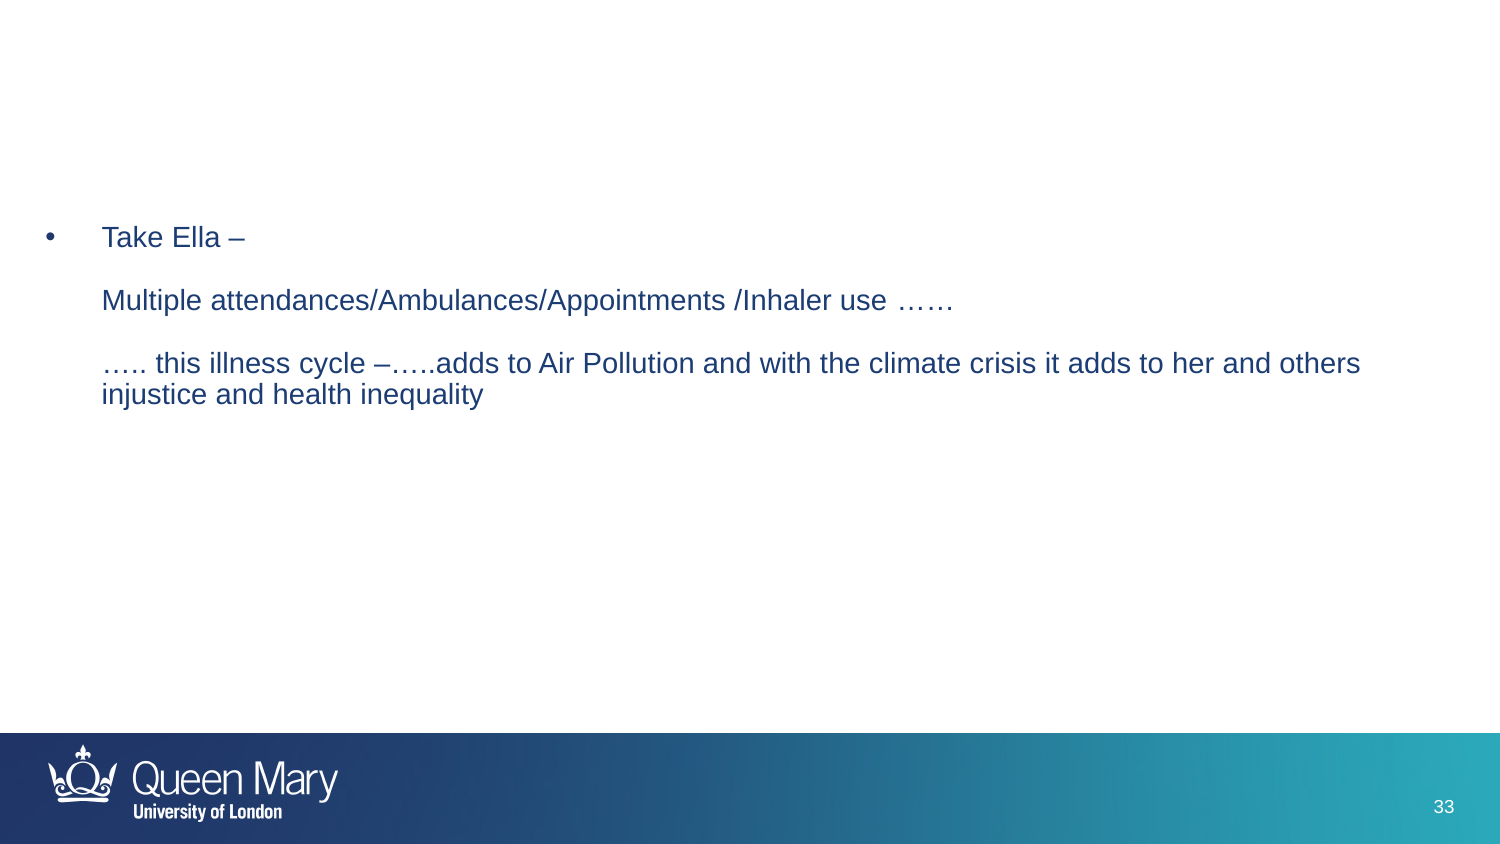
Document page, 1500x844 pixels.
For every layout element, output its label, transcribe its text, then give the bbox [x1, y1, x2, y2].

list Take Ella – Multiple attendances/Ambulances/Appointments /Inhaler use …… ….. this illness cycle –…..adds to Air Pollution and with the climate crisis it adds to her and others injustice and health inequality [30, 215, 1454, 700]
picture [0, 733, 1500, 844]
